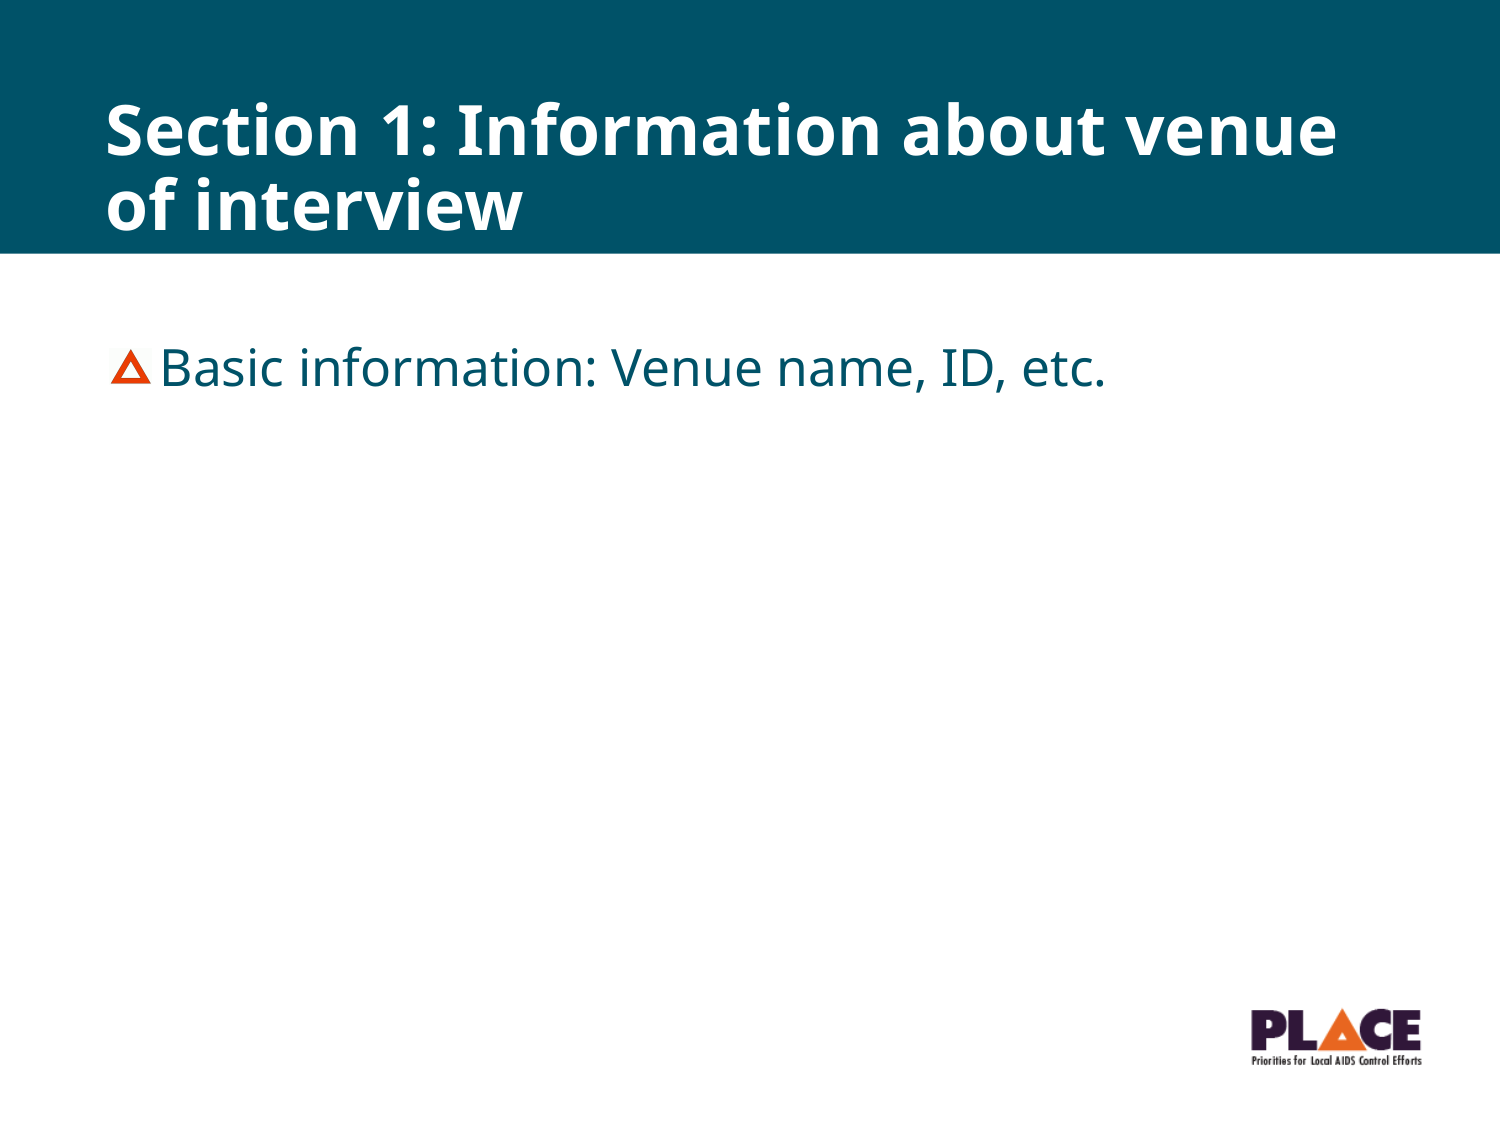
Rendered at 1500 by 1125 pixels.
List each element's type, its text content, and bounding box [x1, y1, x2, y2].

picture [109, 348, 152, 385]
title Section 1: Information about venue of interview [90, 87, 1385, 253]
list Basic information: Venue name, ID, etc. [94, 319, 1334, 1013]
